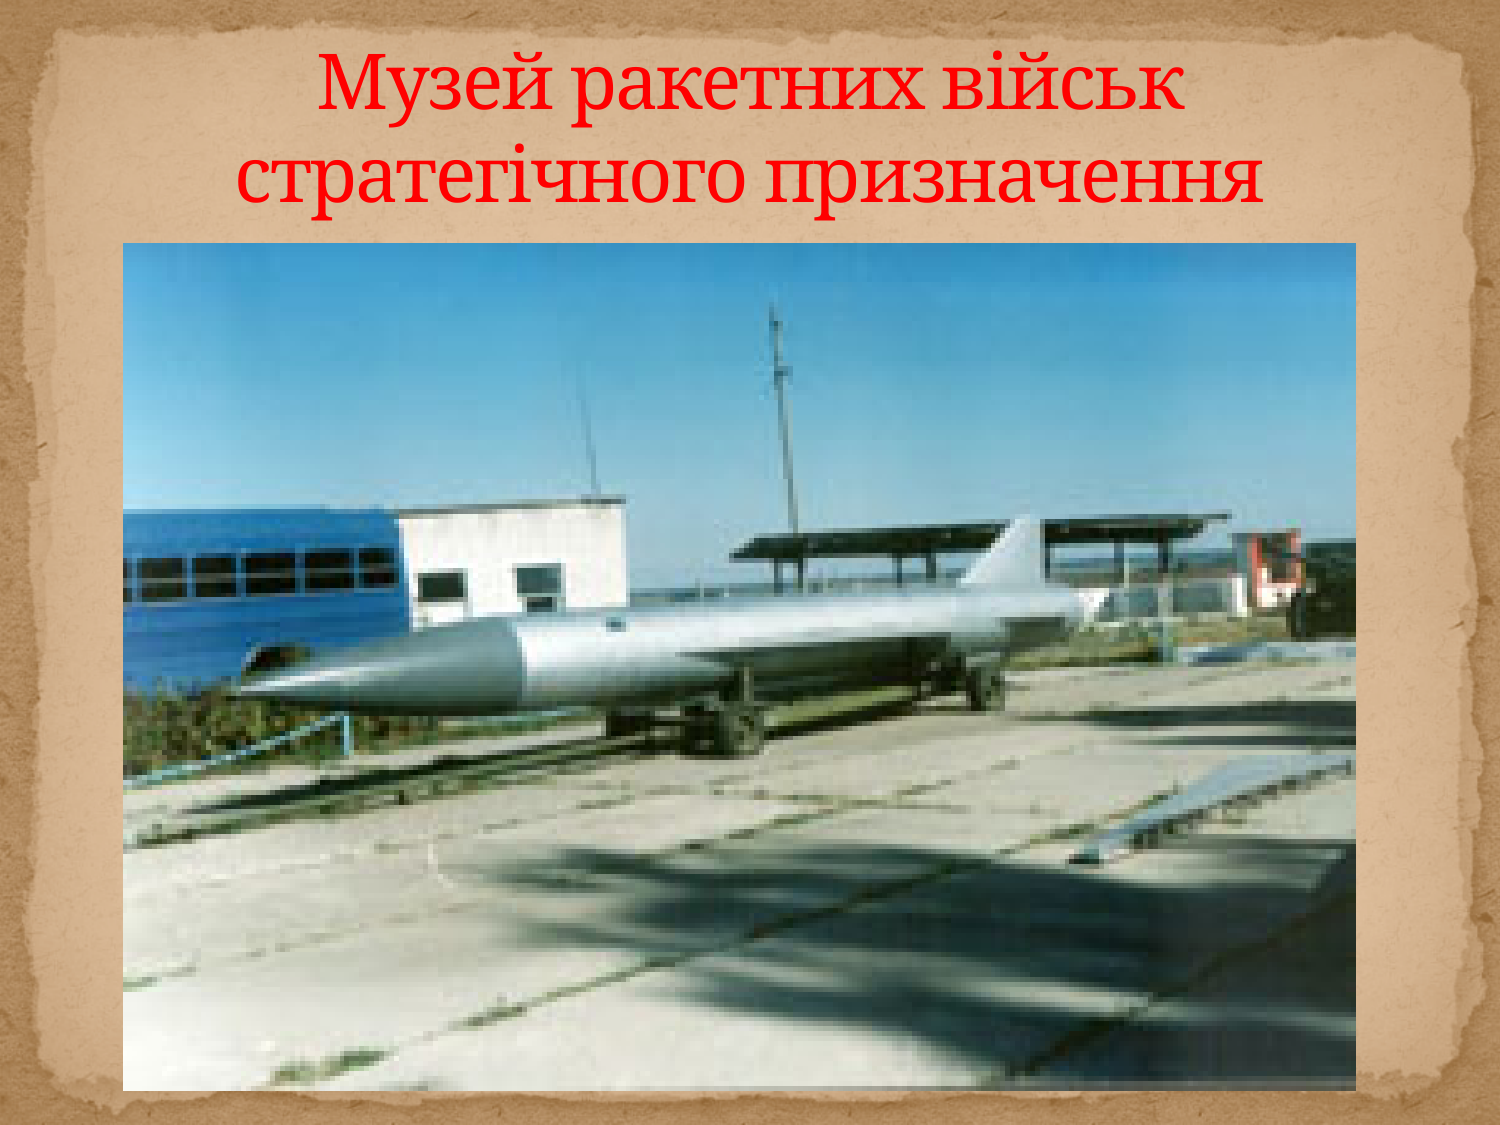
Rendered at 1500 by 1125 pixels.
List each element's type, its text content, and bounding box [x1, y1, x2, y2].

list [126, 246, 1354, 1089]
title Музей ракетних військ стратегічного призначення [74, 24, 1425, 225]
